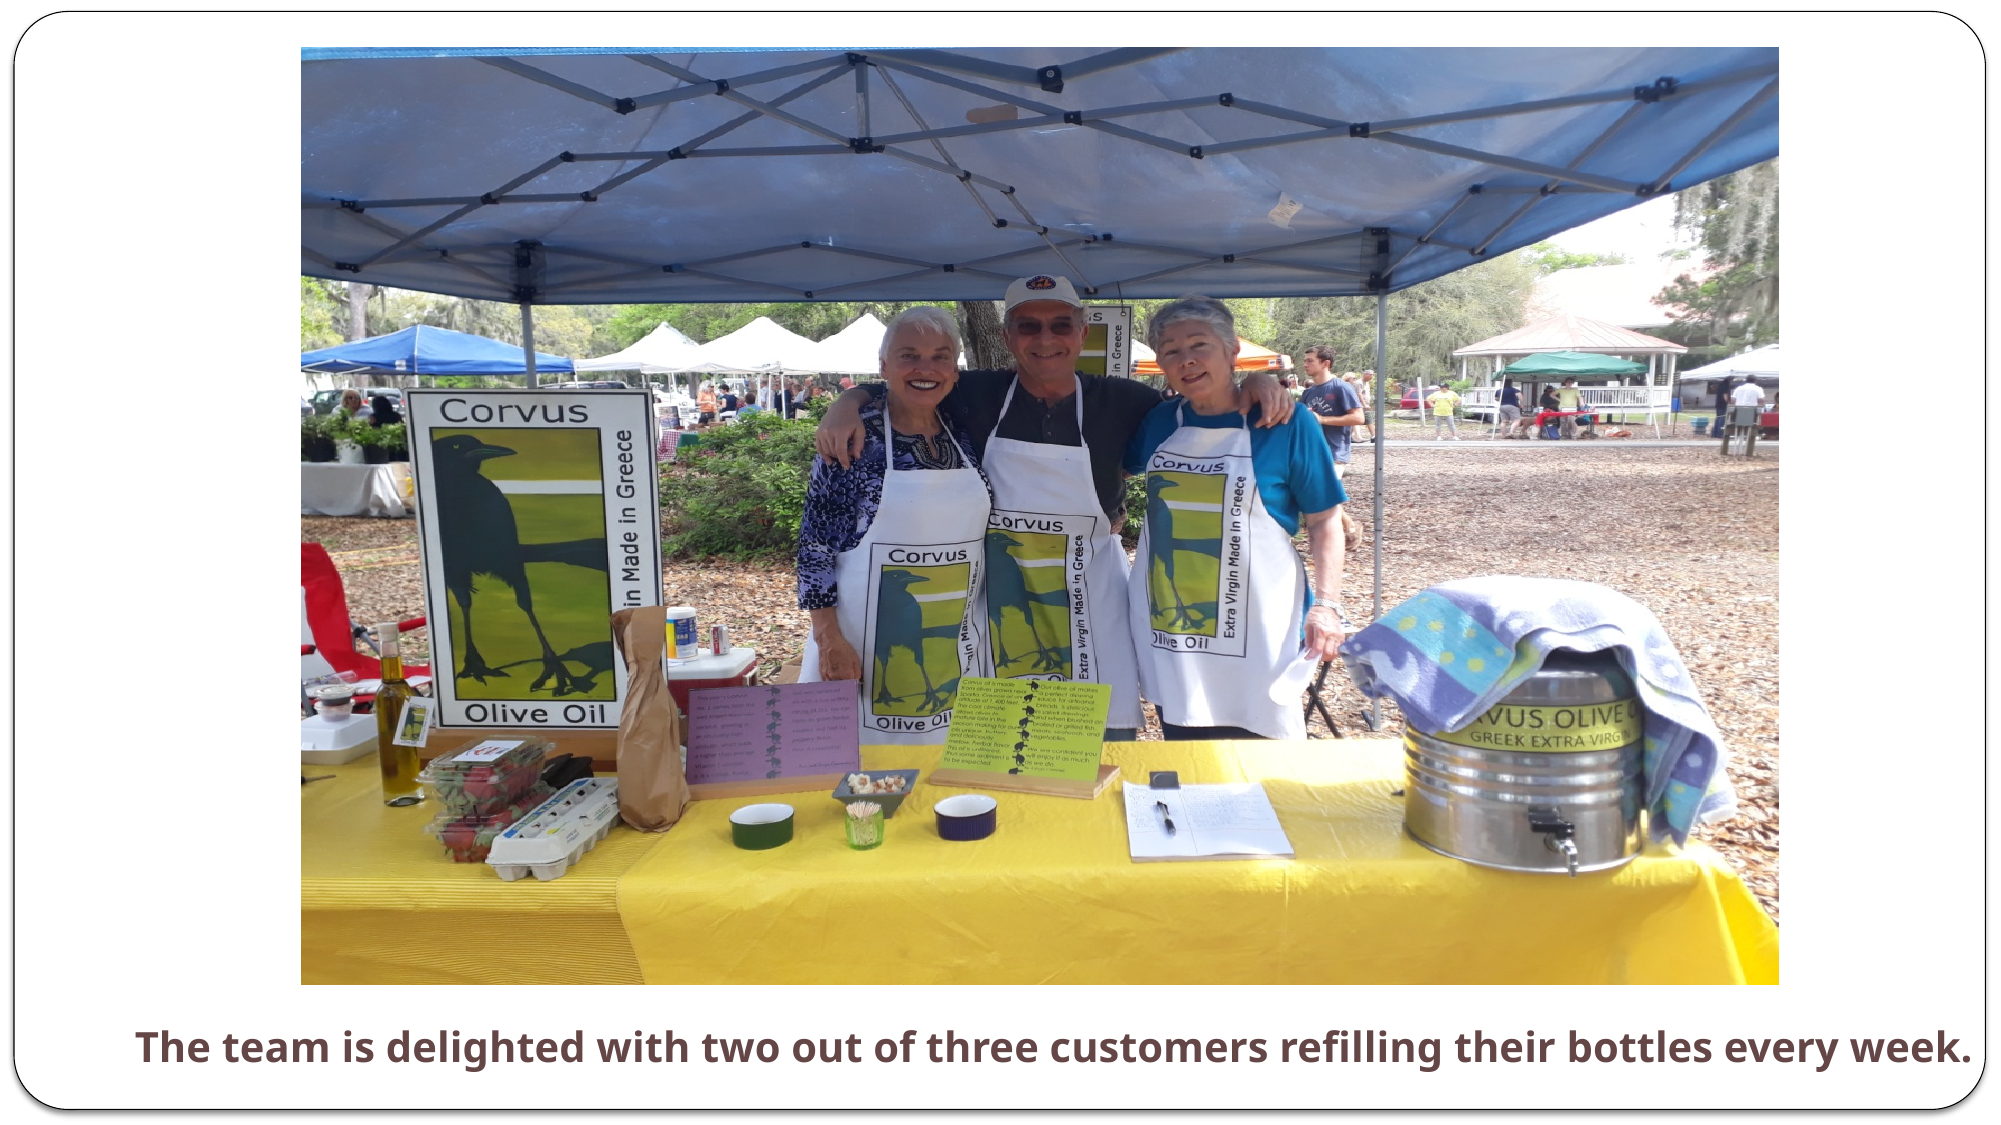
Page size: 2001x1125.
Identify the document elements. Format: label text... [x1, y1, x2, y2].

text_box The team is delighted with two out of three customers refilling their bottles every week. [120, 1013, 1989, 1124]
picture [301, 46, 1779, 985]
